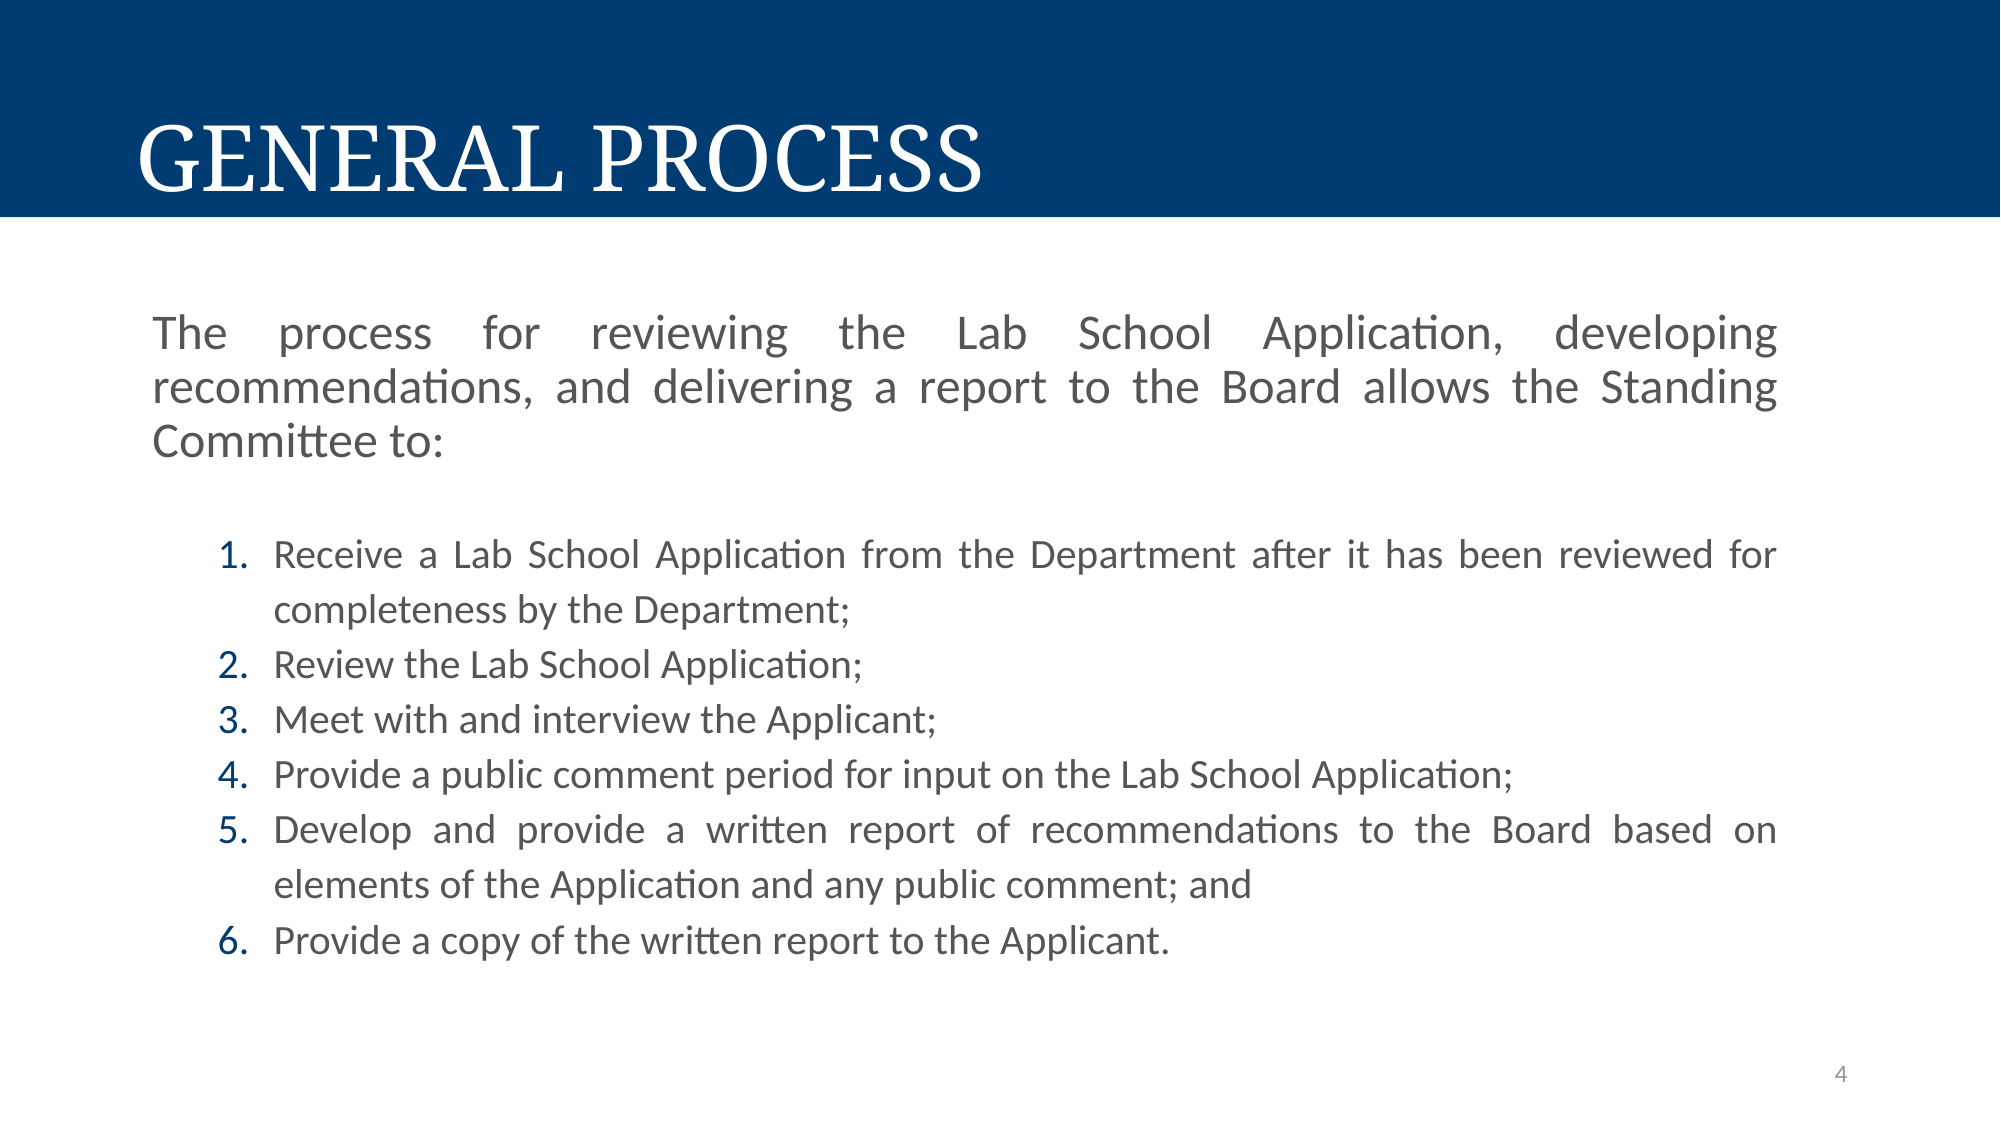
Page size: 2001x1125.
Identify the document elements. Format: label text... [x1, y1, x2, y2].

list The process for reviewing the Lab School Application, developing recommendations, and delivering a report to the Board allows the Standing Committee to: Receive a Lab School Application from the Department after it has been reviewed for completeness by the Department; Review the Lab School Application; Meet with and interview the Applicant; Provide a public comment period for input on the Lab School Application; Develop and provide a written report of recommendations to the Board based on elements of the Application and any public comment; and Provide a copy of the written report to the Applicant. [137, 298, 1863, 1023]
title General Process [0, 0, 2000, 218]
slide_number 4 [1412, 1042, 1863, 1103]
